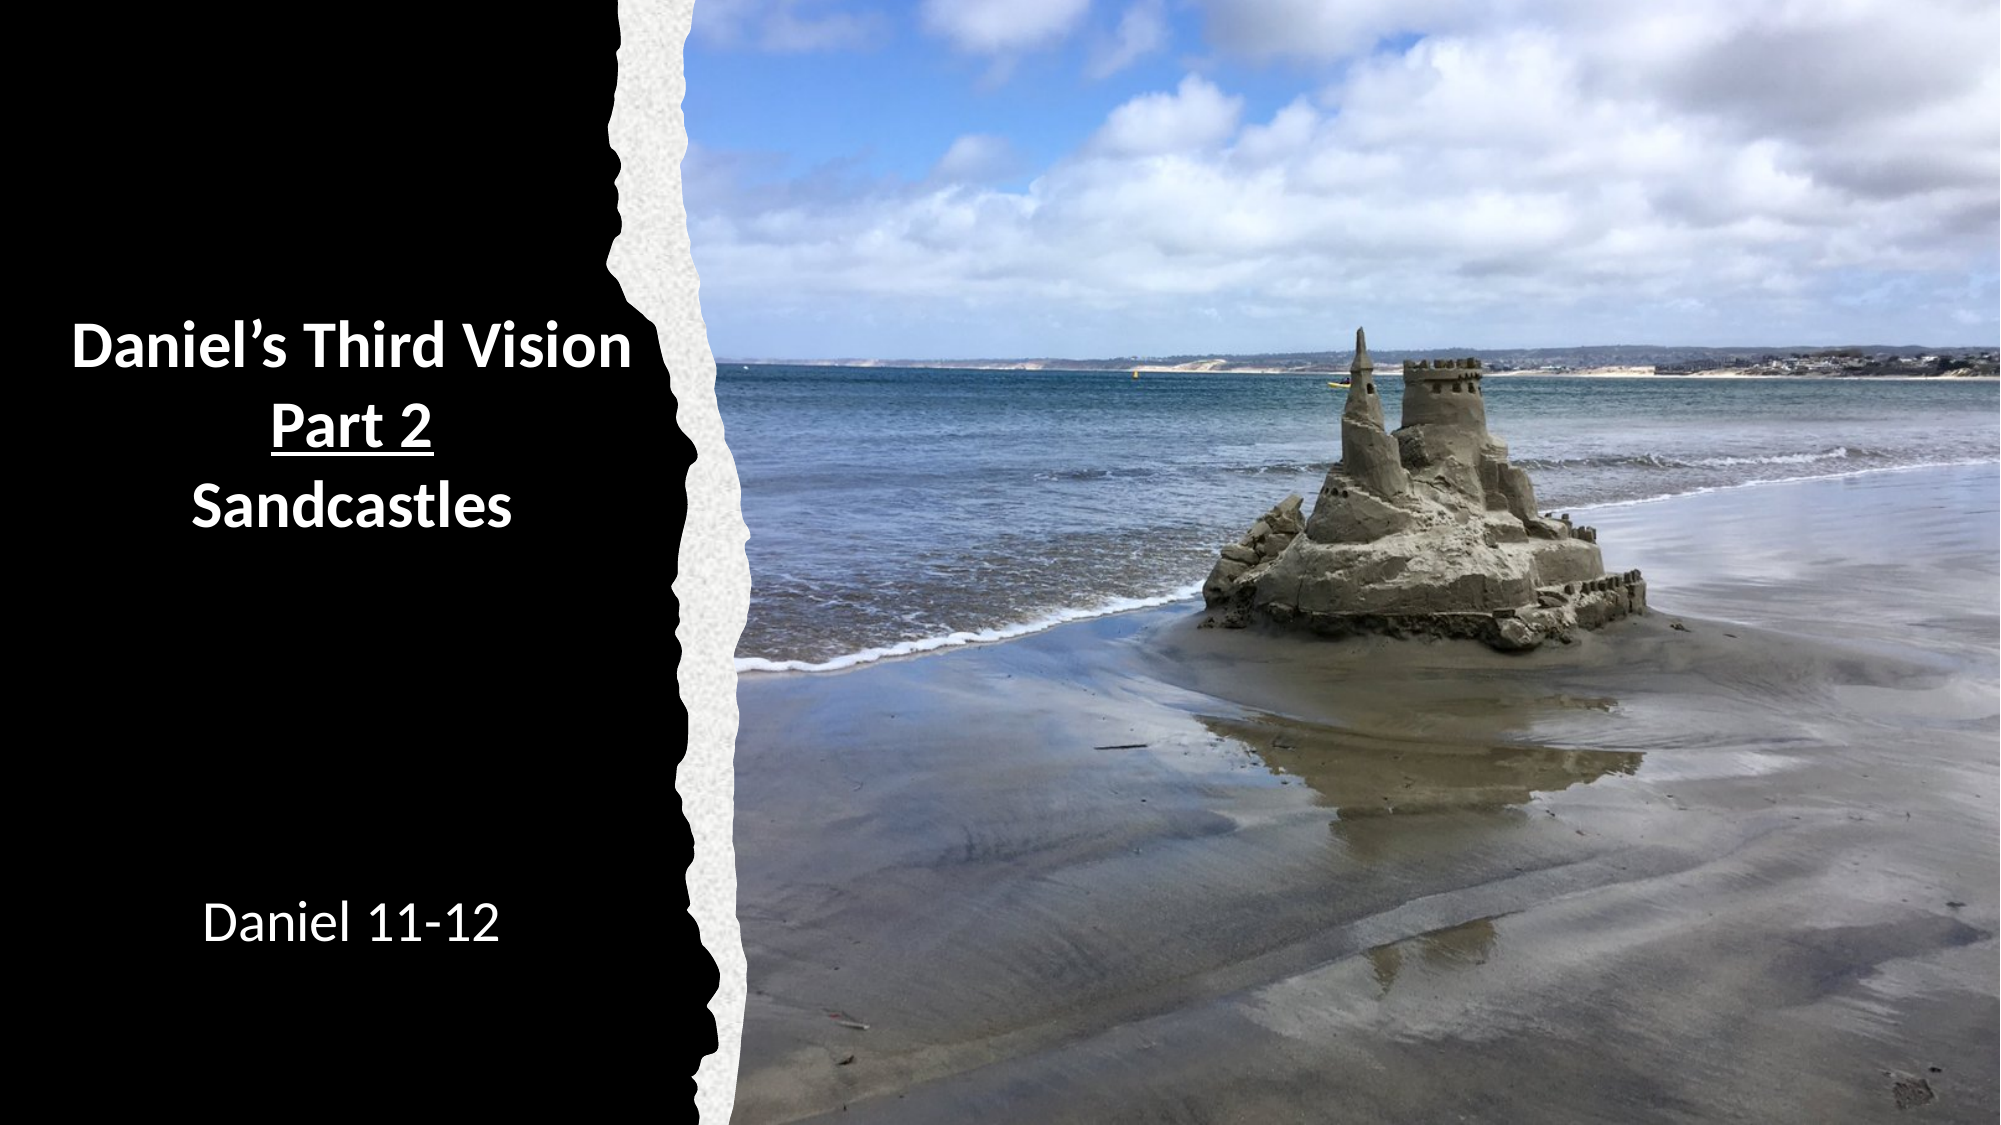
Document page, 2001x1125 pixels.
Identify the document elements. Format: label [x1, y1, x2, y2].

text_box [0, 0, 752, 1125]
picture [752, 0, 2000, 1125]
